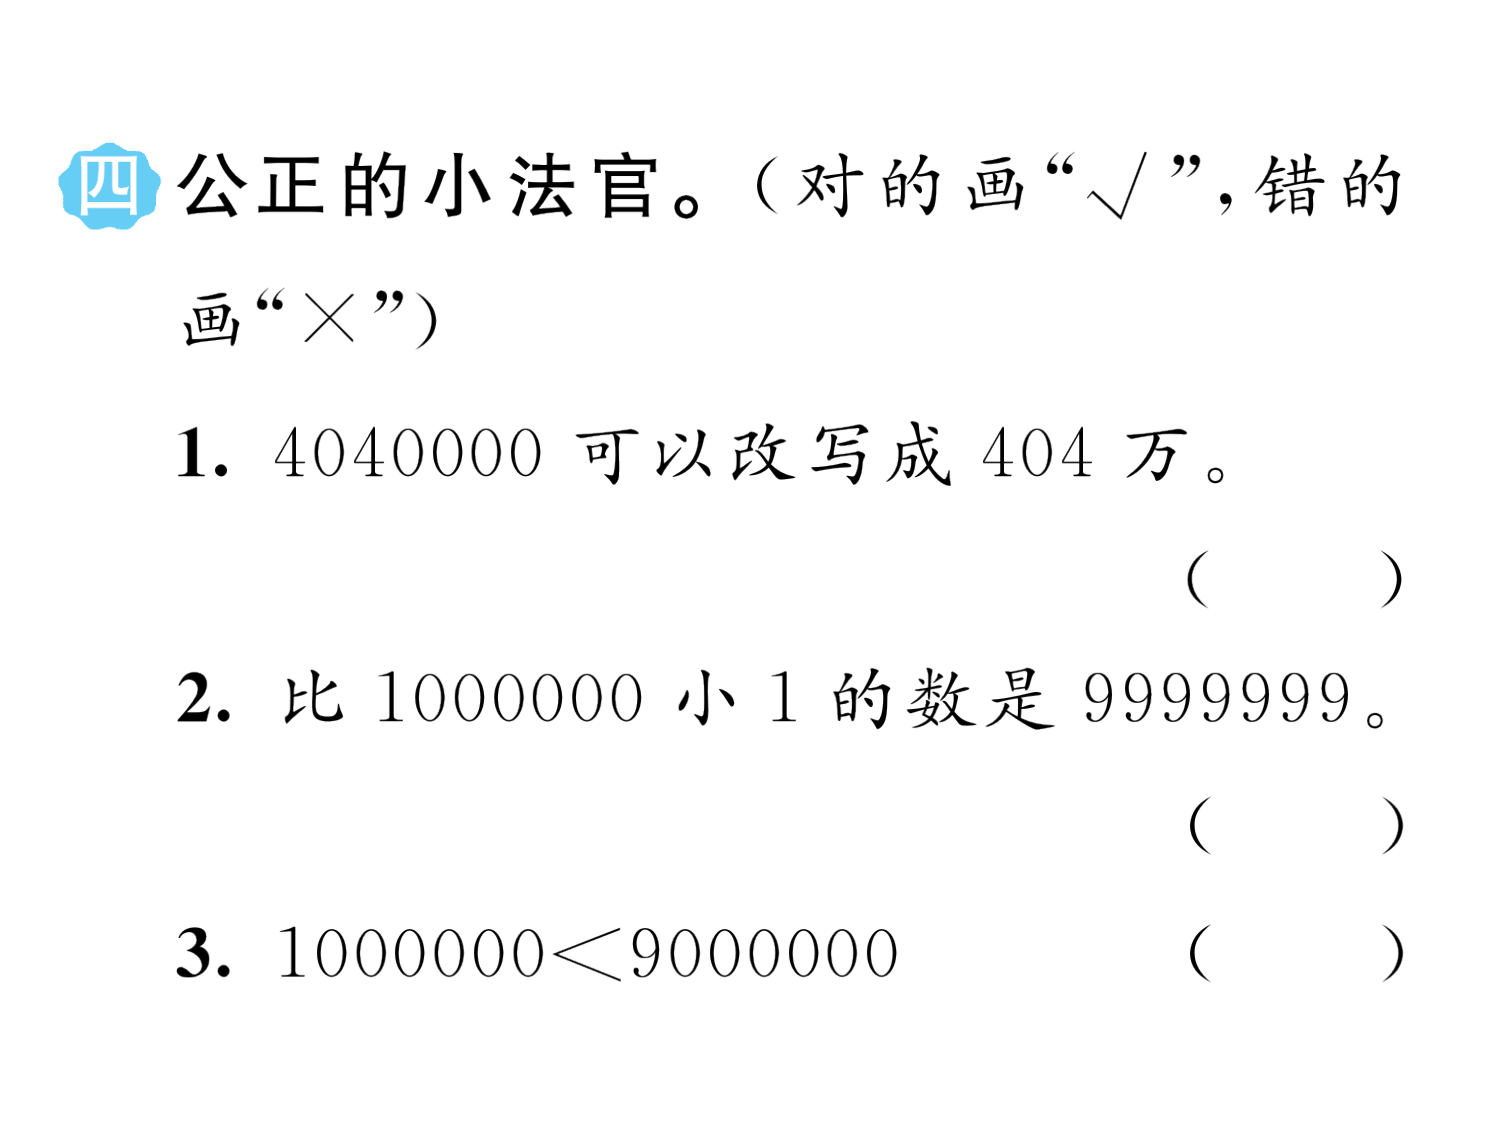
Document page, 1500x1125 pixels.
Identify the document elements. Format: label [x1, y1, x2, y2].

picture [52, 101, 1500, 1006]
